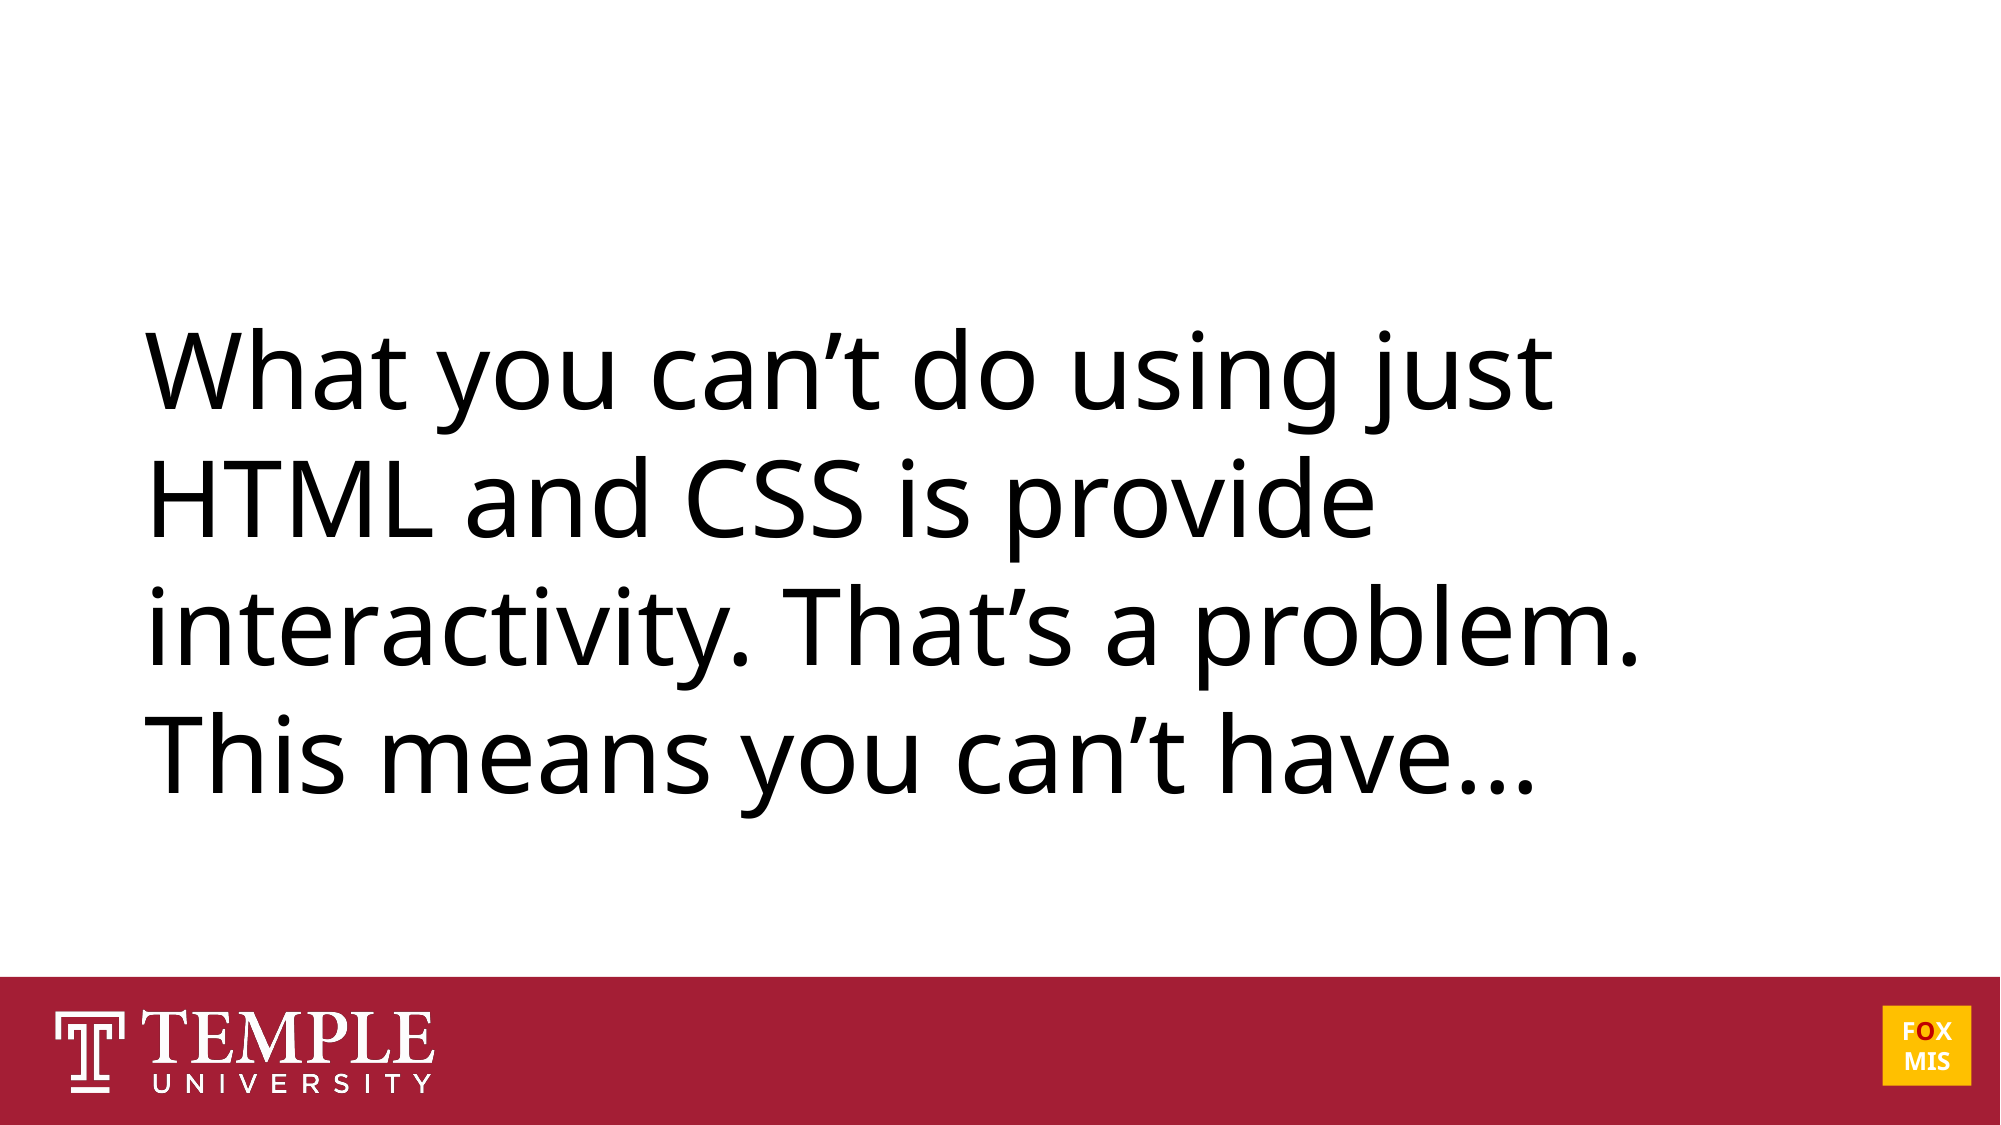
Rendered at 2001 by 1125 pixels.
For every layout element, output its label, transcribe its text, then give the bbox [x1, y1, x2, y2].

title What you can’t do using just HTML and CSS is provide interactivity. That’s a problem. This means you can’t have... [137, 295, 1863, 830]
picture [54, 1008, 435, 1094]
text_box FOX MIS [1881, 1004, 1973, 1088]
